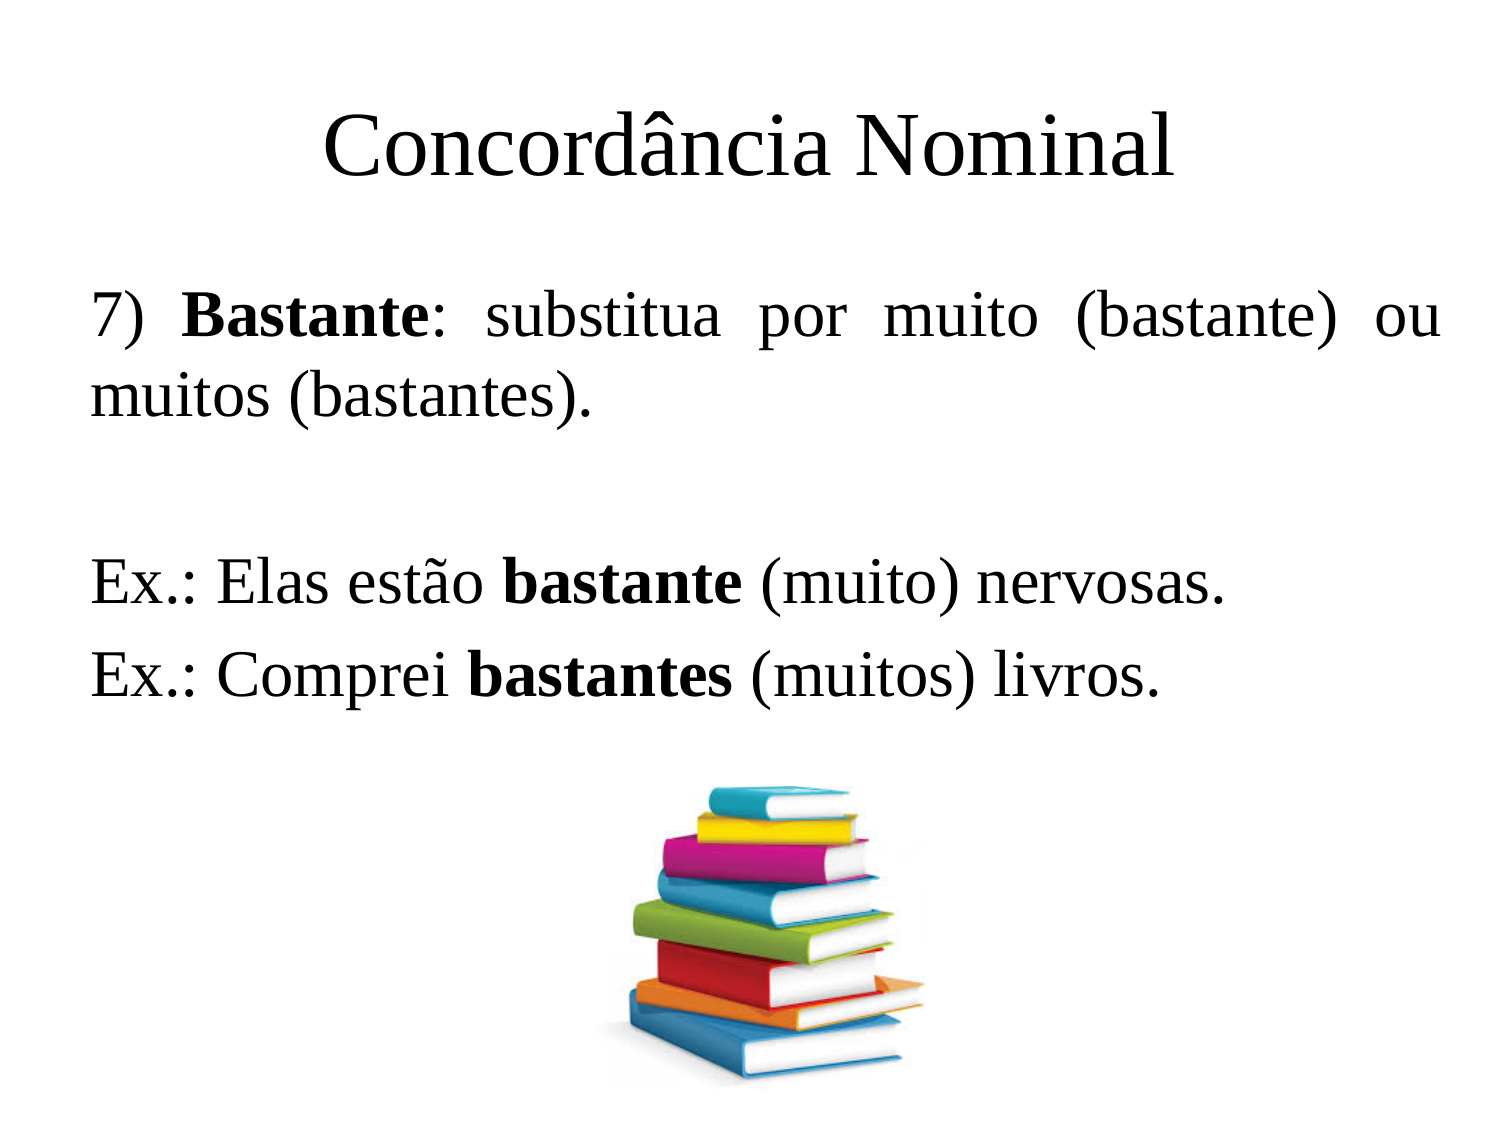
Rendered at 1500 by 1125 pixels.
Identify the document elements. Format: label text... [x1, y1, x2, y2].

list 7) Bastante: substitua por muito (bastante) ou muitos (bastantes). Ex.: Elas estão bastante (muito) nervosas. Ex.: Comprei bastantes (muitos) livros. [75, 262, 1459, 1106]
title Concordância Nominal [75, 45, 1425, 233]
picture [596, 786, 925, 1090]
